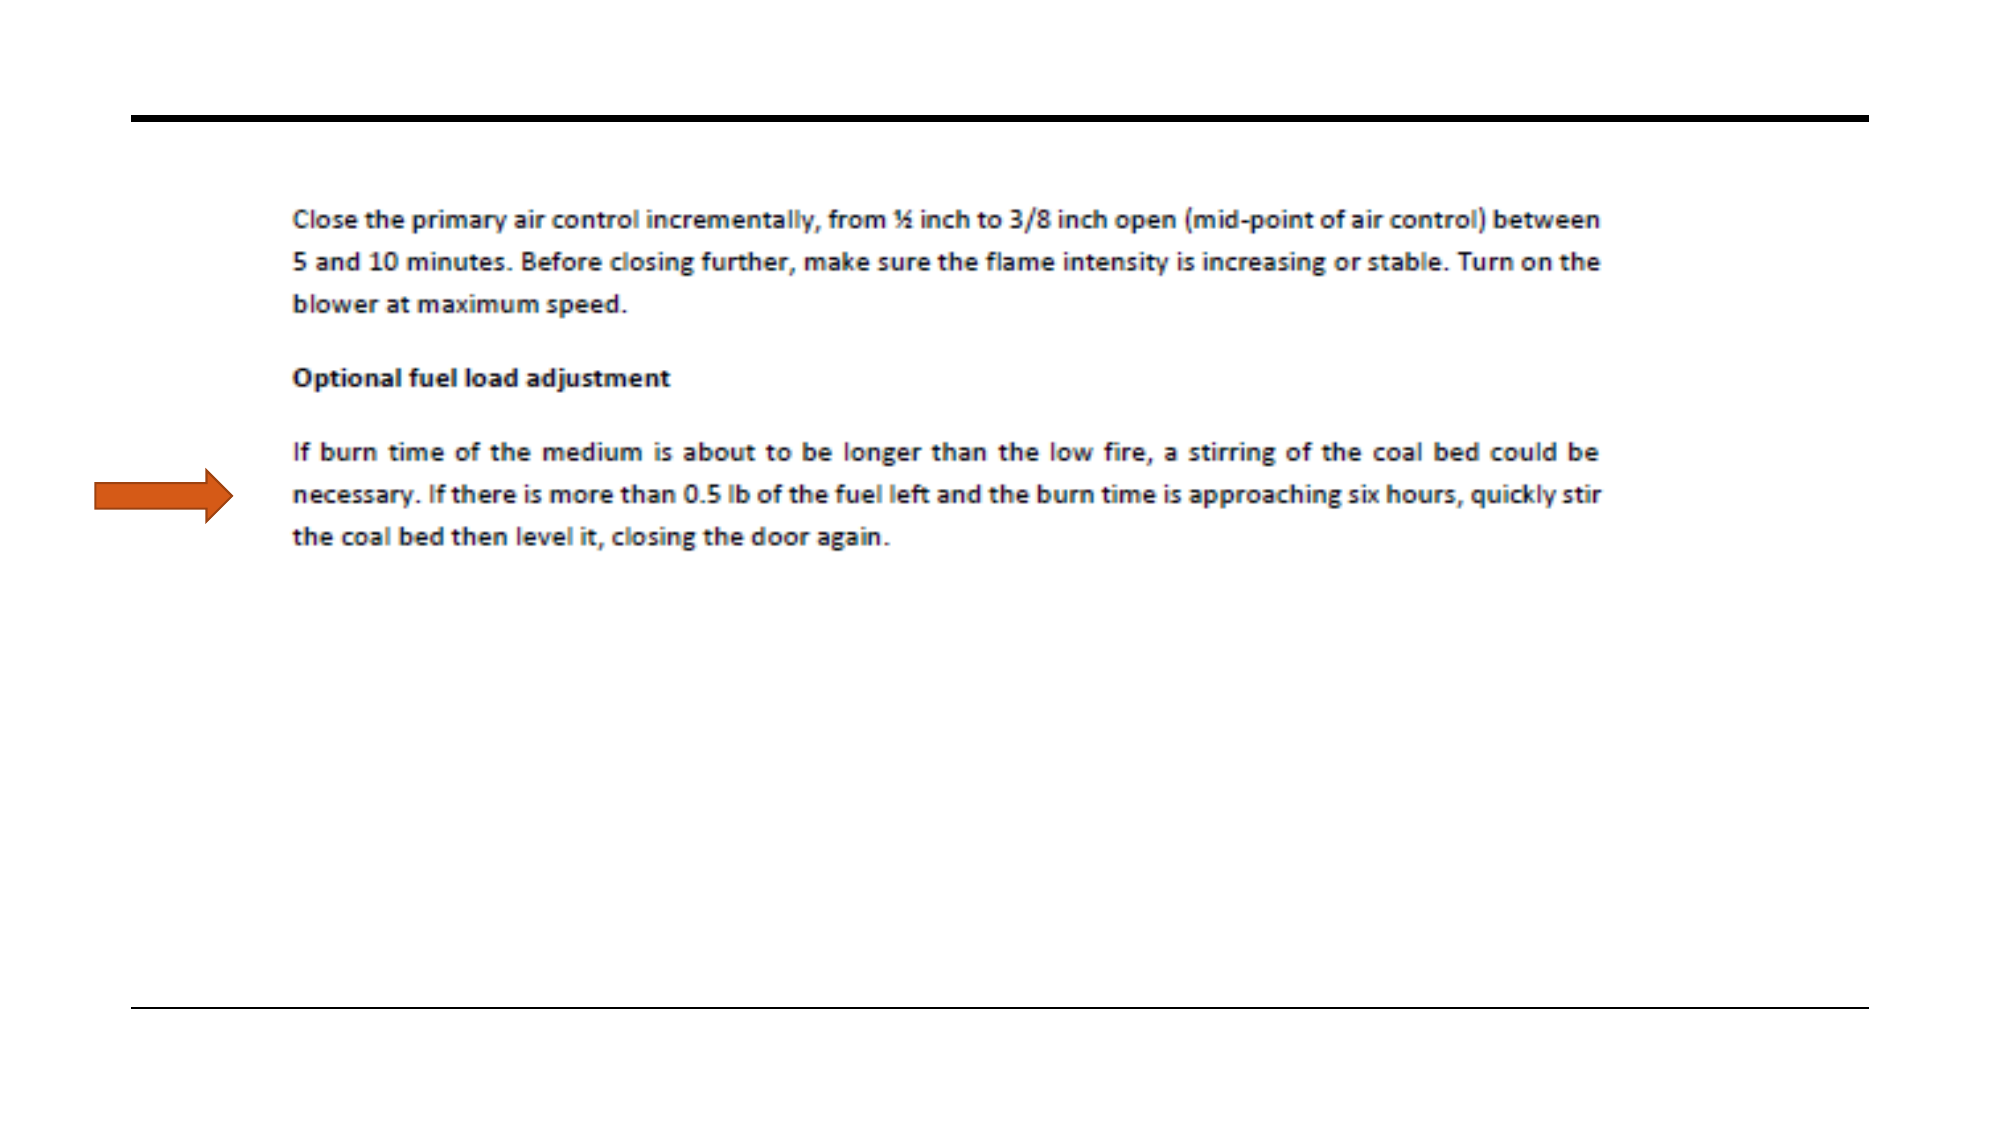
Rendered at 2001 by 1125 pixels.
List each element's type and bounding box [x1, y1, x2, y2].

picture [275, 192, 1631, 591]
text_box [94, 467, 234, 524]
